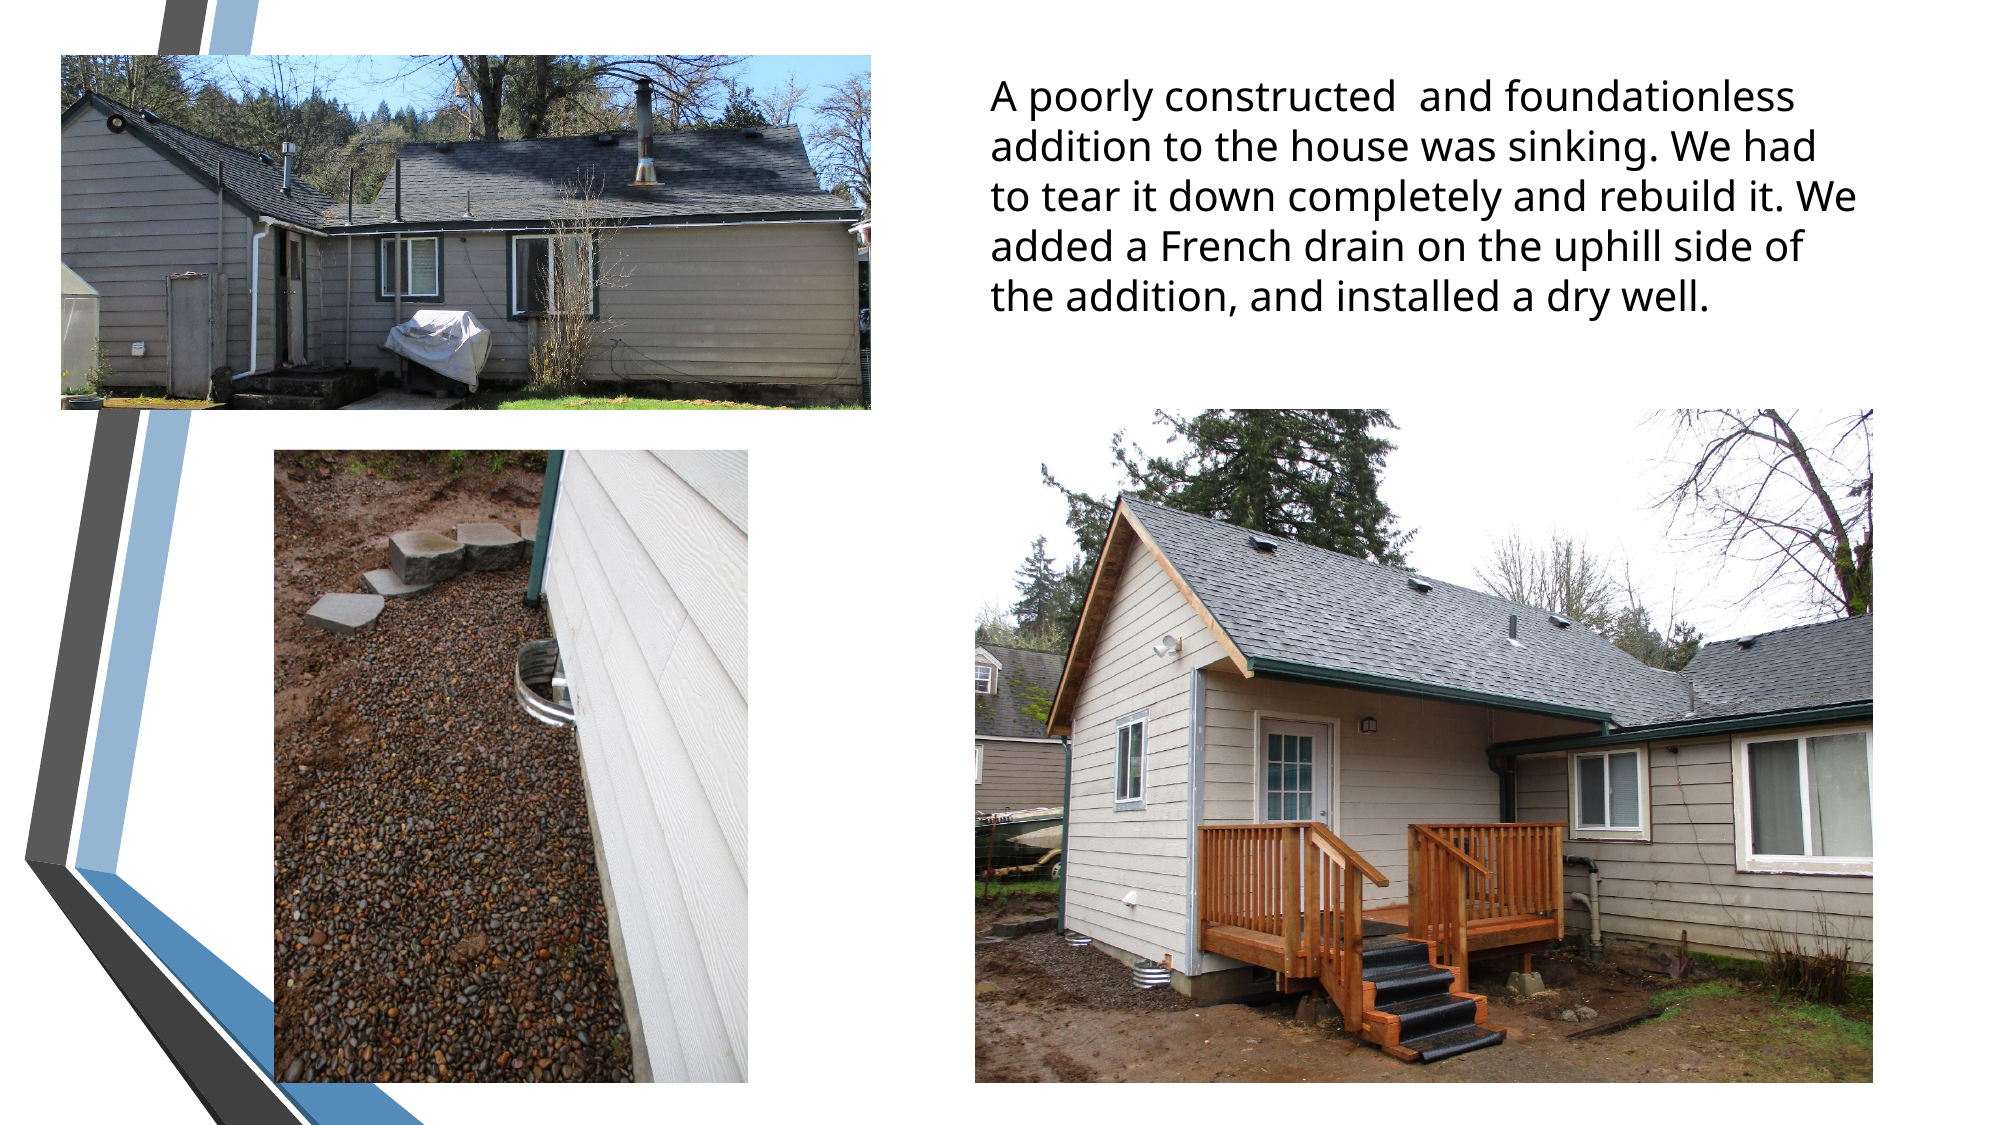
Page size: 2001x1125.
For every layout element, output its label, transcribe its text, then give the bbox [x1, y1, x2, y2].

picture [193, 450, 828, 1082]
picture [975, 409, 1873, 1083]
picture [60, 55, 871, 410]
text_box A poorly constructed and foundationless addition to the house was sinking. We had to tear it down completely and rebuild it. We added a French drain on the uphill side of the addition, and installed a dry well. [975, 62, 1873, 328]
